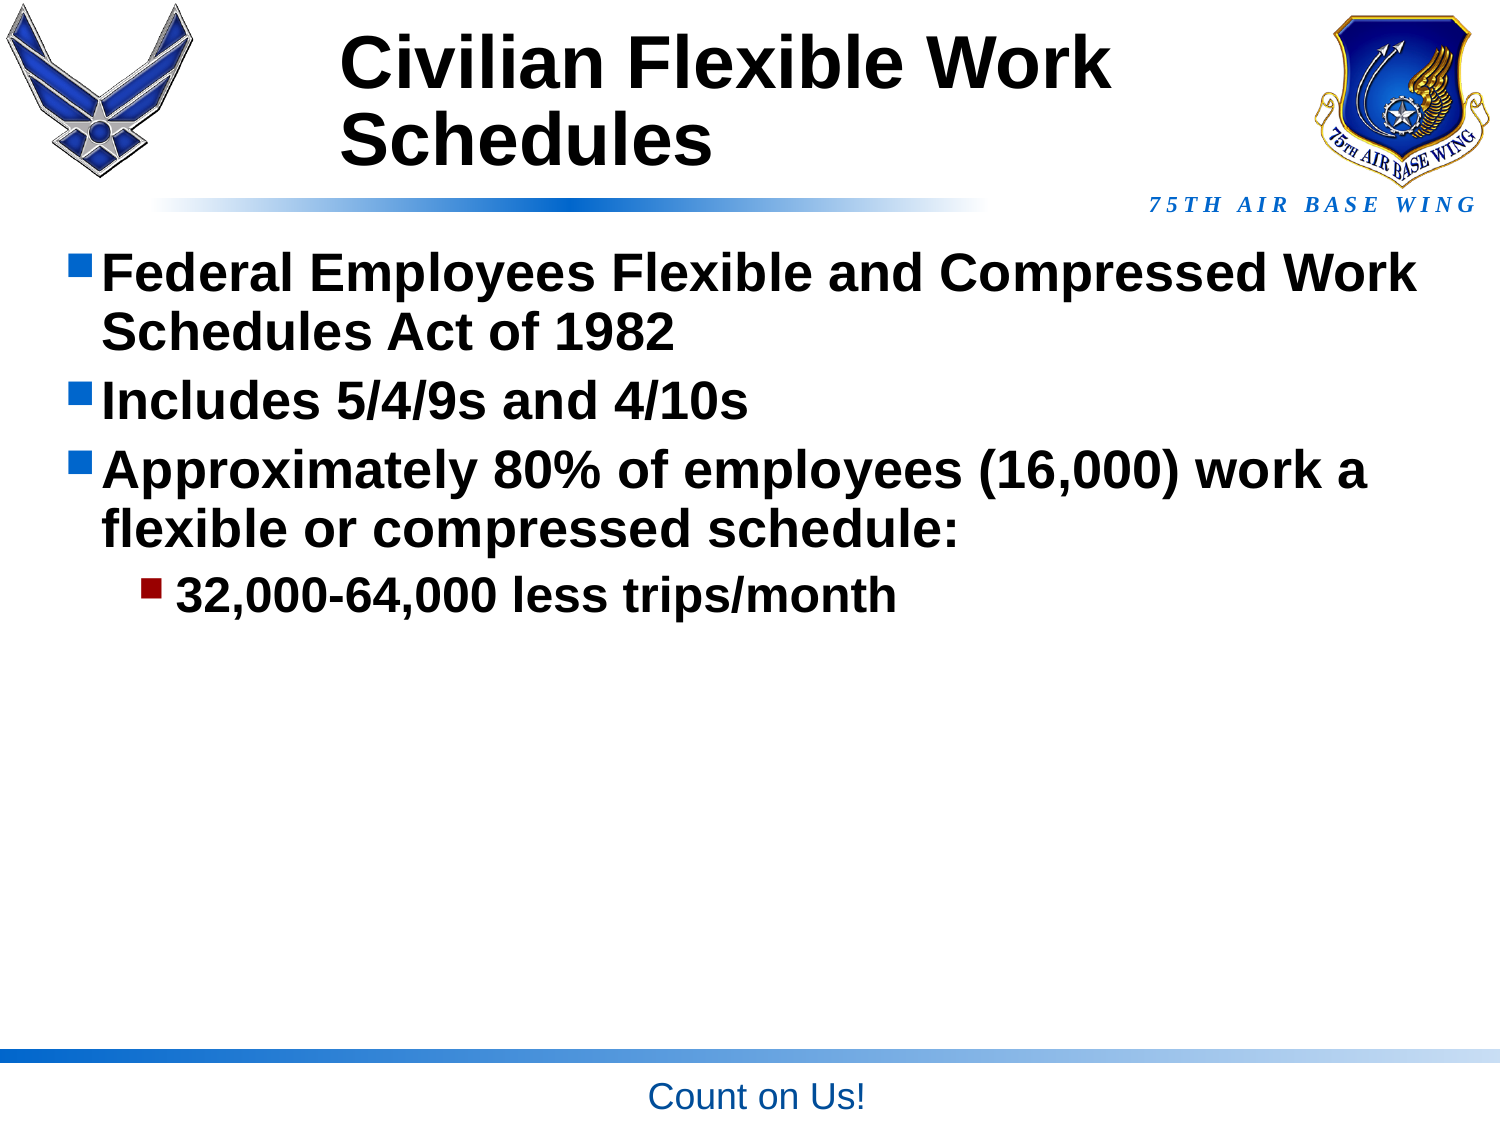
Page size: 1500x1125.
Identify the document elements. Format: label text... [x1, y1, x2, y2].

picture [0, 0, 203, 186]
picture [1308, 8, 1496, 196]
title Civilian Flexible Work Schedules [324, 20, 1341, 189]
list Federal Employees Flexible and Compressed Work Schedules Act of 1982 Includes 5/4/9s and 4/10s Approximately 80% of employees (16,000) work a flexible or compressed schedule: 32,000-64,000 less trips/month [49, 237, 1476, 1026]
